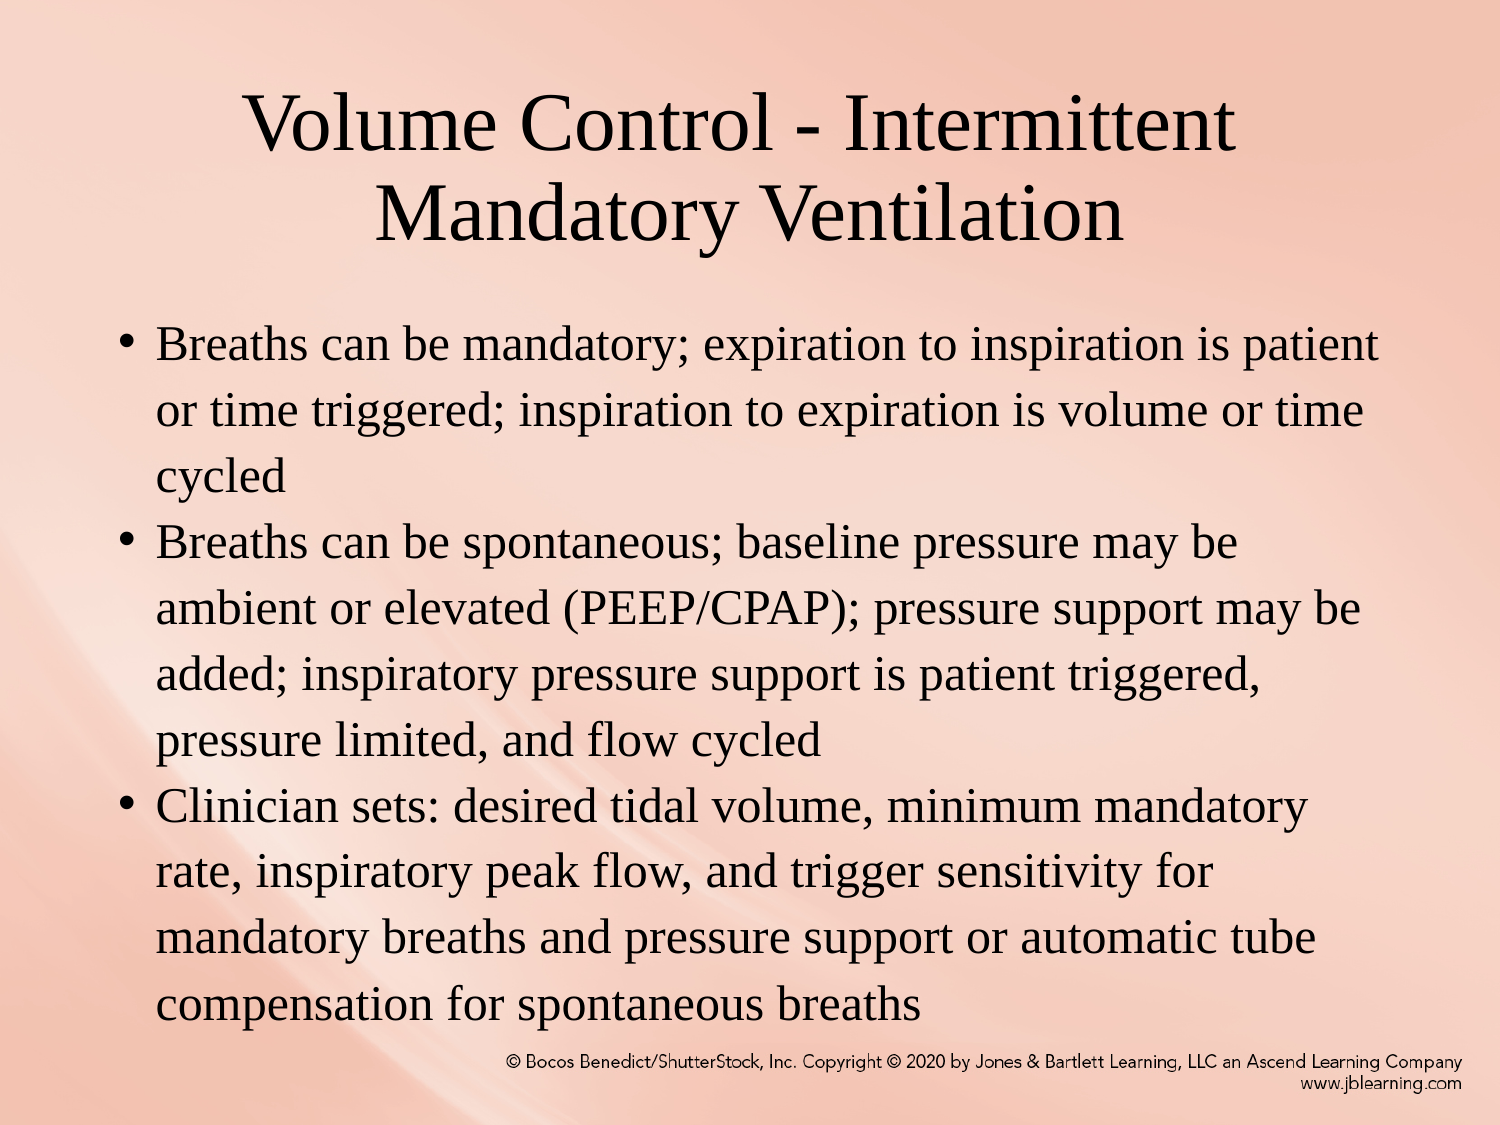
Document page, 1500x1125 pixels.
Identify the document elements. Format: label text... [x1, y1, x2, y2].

picture [0, 0, 1500, 1125]
list Breaths can be mandatory; expiration to inspiration is patient or time triggered; inspiration to expiration is volume or time cycled Breaths can be spontaneous; baseline pressure may be ambient or elevated (PEEP/CPAP); pressure support may be added; inspiratory pressure support is patient triggered, pressure limited, and flow cycled Clinician sets: desired tidal volume, minimum mandatory rate, inspiratory peak flow, and trigger sensitivity for mandatory breaths and pressure support or automatic tube compensation for spontaneous breaths [103, 296, 1397, 1033]
title Volume Control - Intermittent Mandatory Ventilation [103, 59, 1397, 278]
